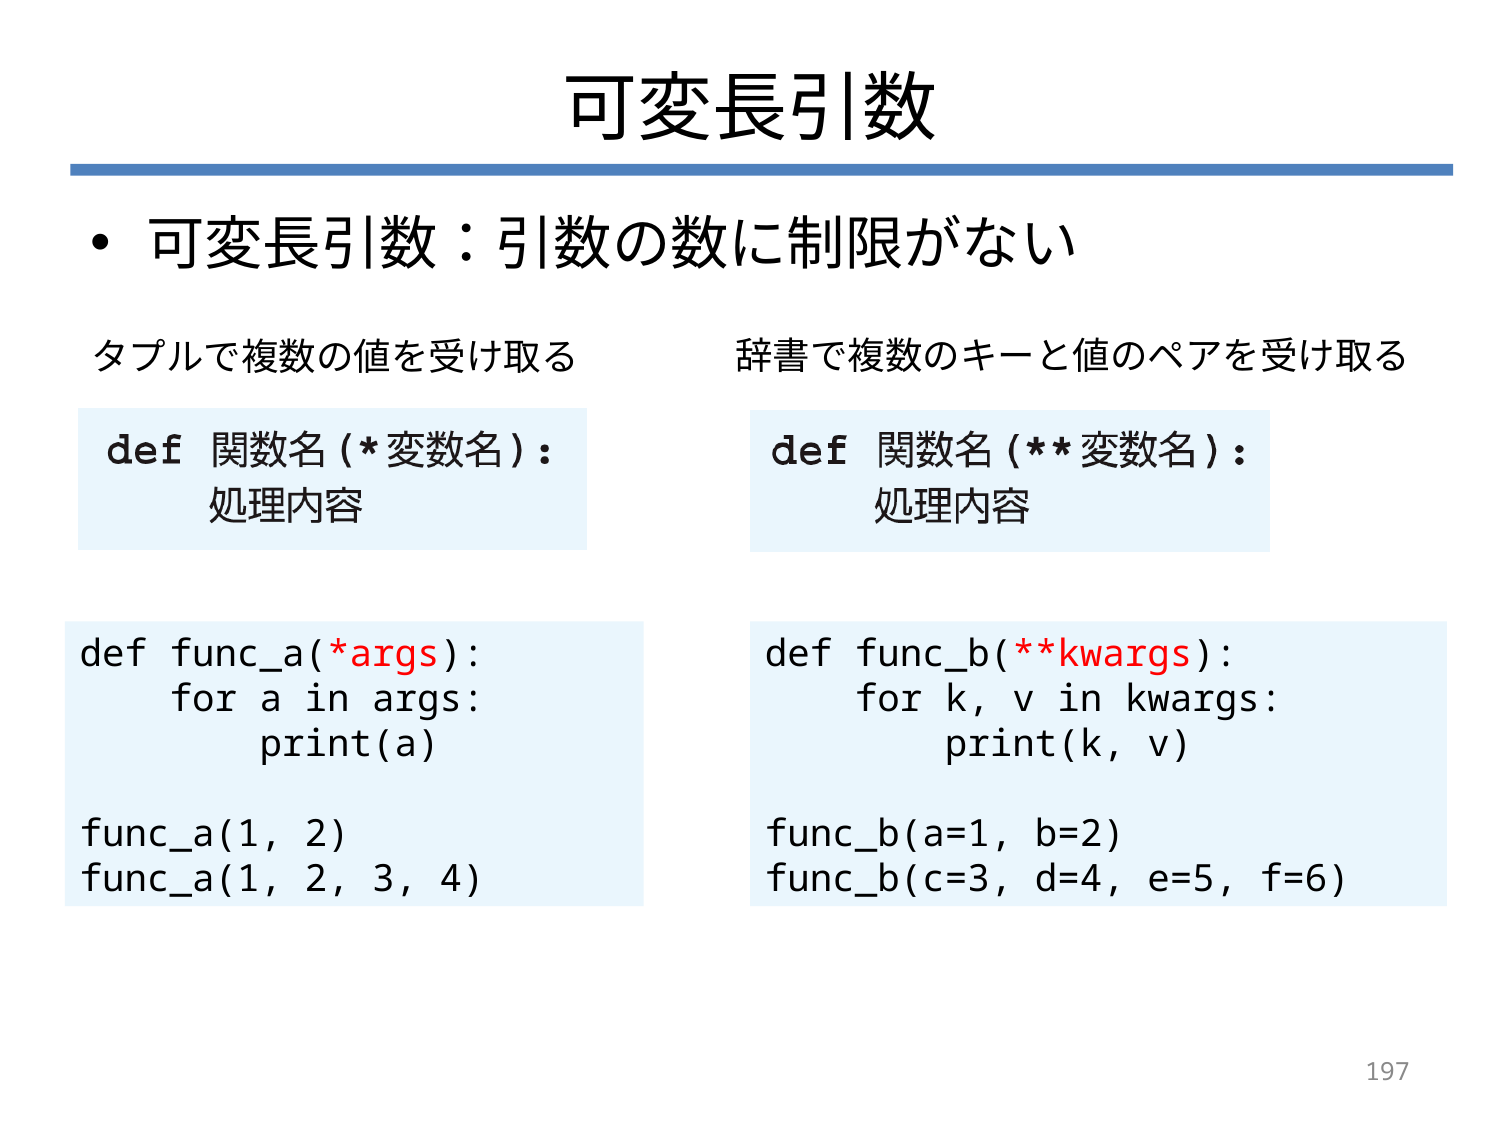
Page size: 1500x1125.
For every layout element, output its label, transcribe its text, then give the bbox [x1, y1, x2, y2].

title 可変長引数 [75, 45, 1425, 164]
picture [749, 410, 1270, 553]
picture [78, 408, 587, 550]
text_box タプルで複数の値を受け取る [76, 325, 594, 386]
list 可変長引数：引数の数に制限がない [75, 199, 1425, 291]
slide_number 197 [1074, 1042, 1425, 1103]
text_box def func_b(**kwargs): for k, v in kwargs: print(k, v) func_b(a=1, b=2) func_b(c=3, d=4, e=5, f=6) [750, 621, 1447, 907]
text_box def func_a(*args): for a in args: print(a) func_a(1, 2) func_a(1, 2, 3, 4) [64, 621, 644, 907]
text_box 辞書で複数のキーと値のペアを受け取る [720, 324, 1425, 384]
